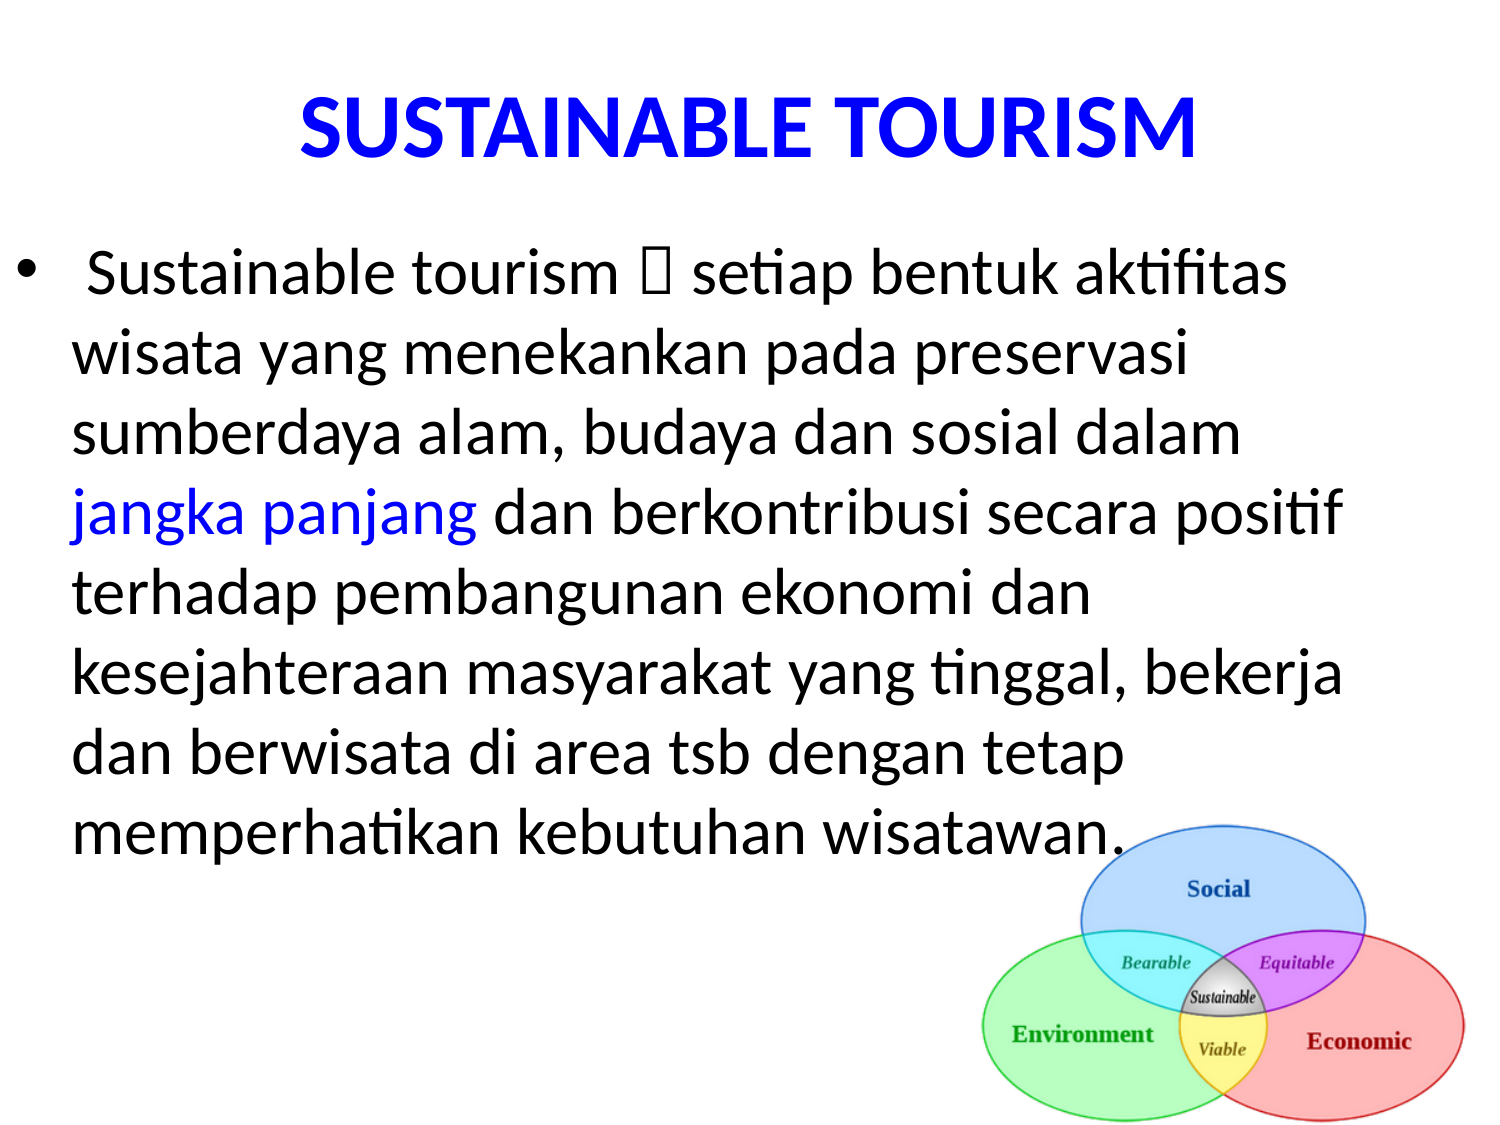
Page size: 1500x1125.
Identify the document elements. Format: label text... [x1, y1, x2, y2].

picture [974, 786, 1473, 1125]
title SUSTAINABLE TOURISM [75, 45, 1425, 197]
list Sustainable tourism  setiap bentuk aktifitas wisata yang menekankan pada preservasi sumberdaya alam, budaya dan sosial dalam jangka panjang dan berkontribusi secara positif terhadap pembangunan ekonomi dan kesejahteraan masyarakat yang tinggal, bekerja dan berwisata di area tsb dengan tetap memperhatikan kebutuhan wisatawan. [0, 219, 1442, 963]
